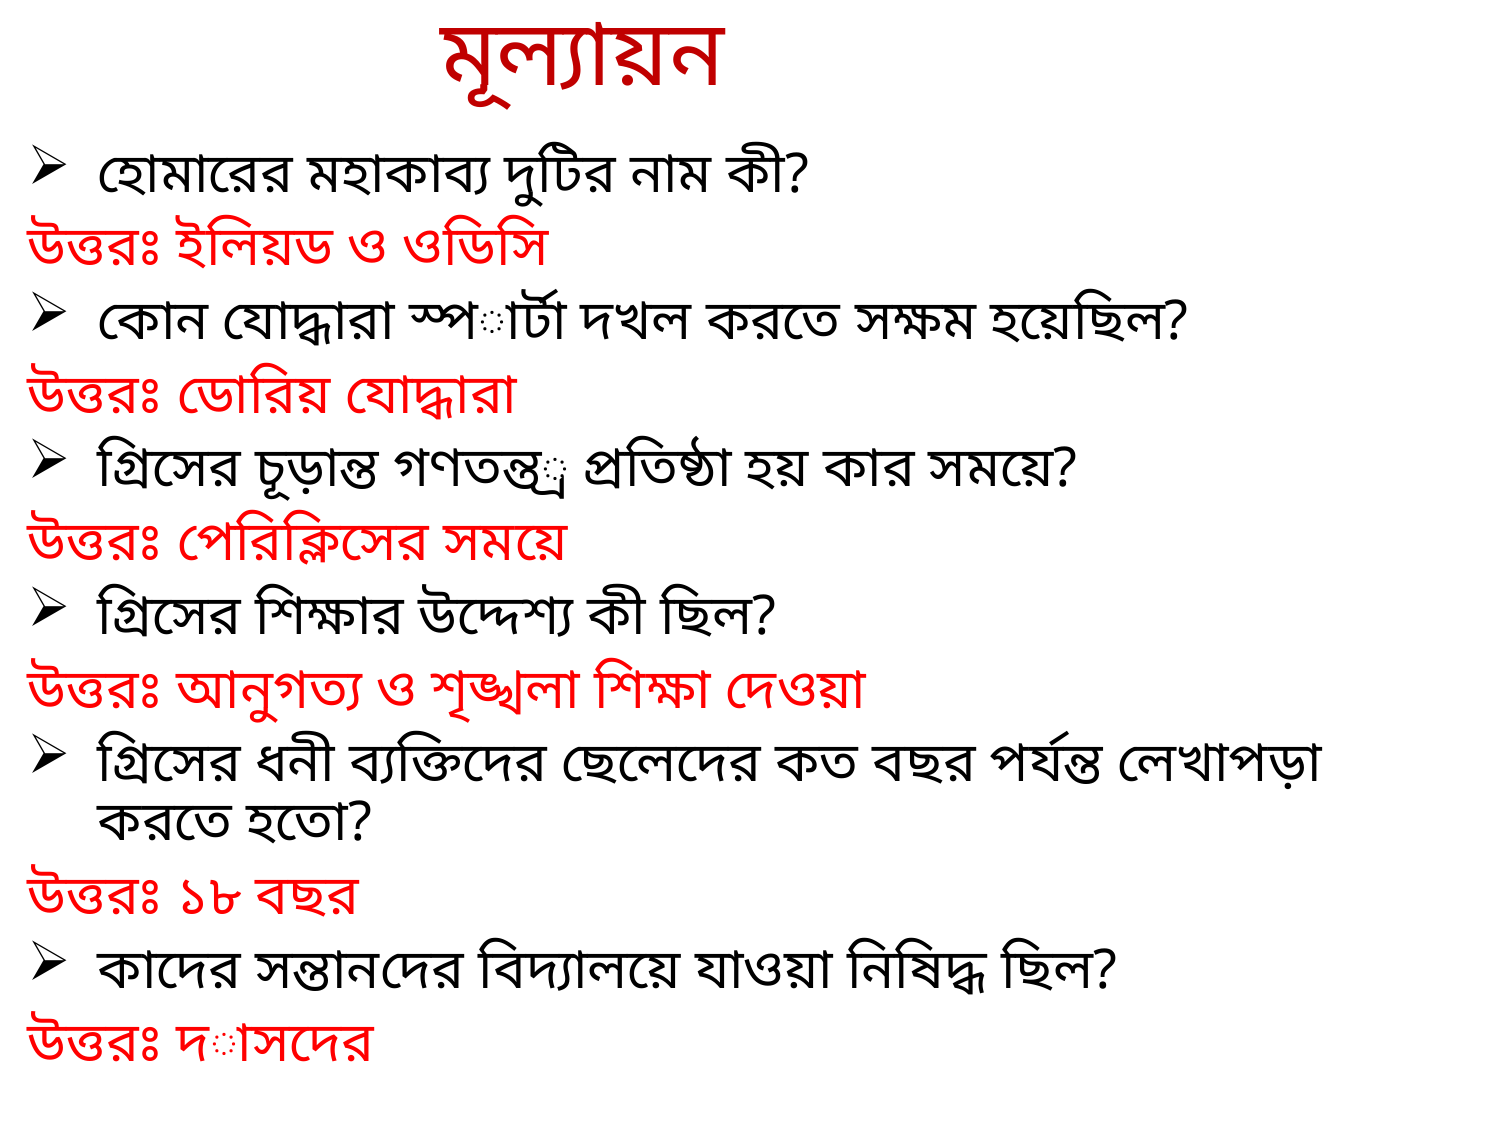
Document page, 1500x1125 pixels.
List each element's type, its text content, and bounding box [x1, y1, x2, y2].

title মূল্যায়ন [425, 0, 788, 113]
subtitle হোমারের মহাকাব্য দুটির নাম কী? উত্তরঃ ইলিয়ড ও ওডিসি কোন যোদ্ধারা স্পার্টা দখল করতে সক্ষম হয়েছিল? উত্তরঃ ডোরিয় যোদ্ধারা গ্রিসের চূড়ান্ত গণতন্ত্র প্রতিষ্ঠা হয় কার সময়ে? উত্তরঃ পেরিক্লিসের সময়ে গ্রিসের শিক্ষার উদ্দেশ্য কী ছিল? উত্তরঃ আনুগত্য ও শৃঙ্খলা শিক্ষা দেওয়া গ্রিসের ধনী ব্যক্তিদের ছেলেদের কত বছর পর্যন্ত লেখাপড়া করতে হতো? উত্তরঃ ১৮ বছর কাদের সন্তানদের বিদ্যালয়ে যাওয়া নিষিদ্ধ ছিল? উত্তরঃ দাসদের [12, 137, 1475, 1088]
